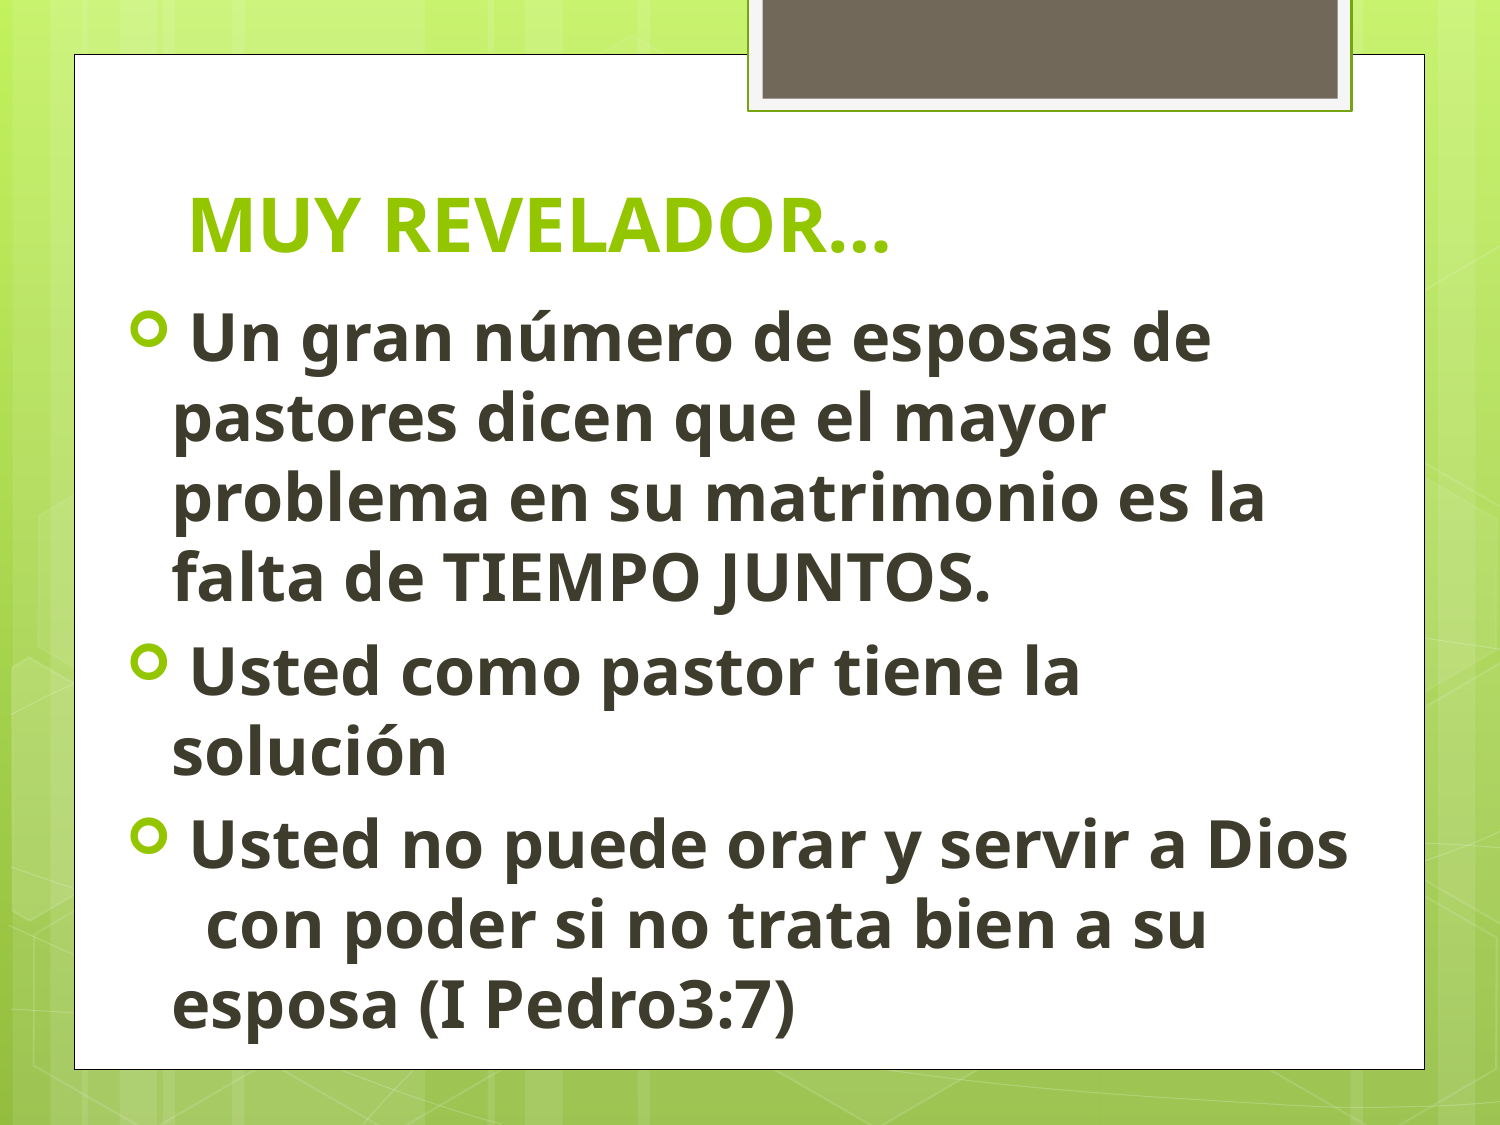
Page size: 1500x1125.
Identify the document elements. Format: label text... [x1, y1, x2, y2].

title MUY REVELADOR… [171, 168, 1324, 275]
list Un gran número de esposas de pastores dicen que el mayor problema en su matrimonio es la falta de TIEMPO JUNTOS. Usted como pastor tiene la solución Usted no puede orar y servir a Dios con poder si no trata bien a su esposa (I Pedro3:7) [99, 287, 1388, 1050]
